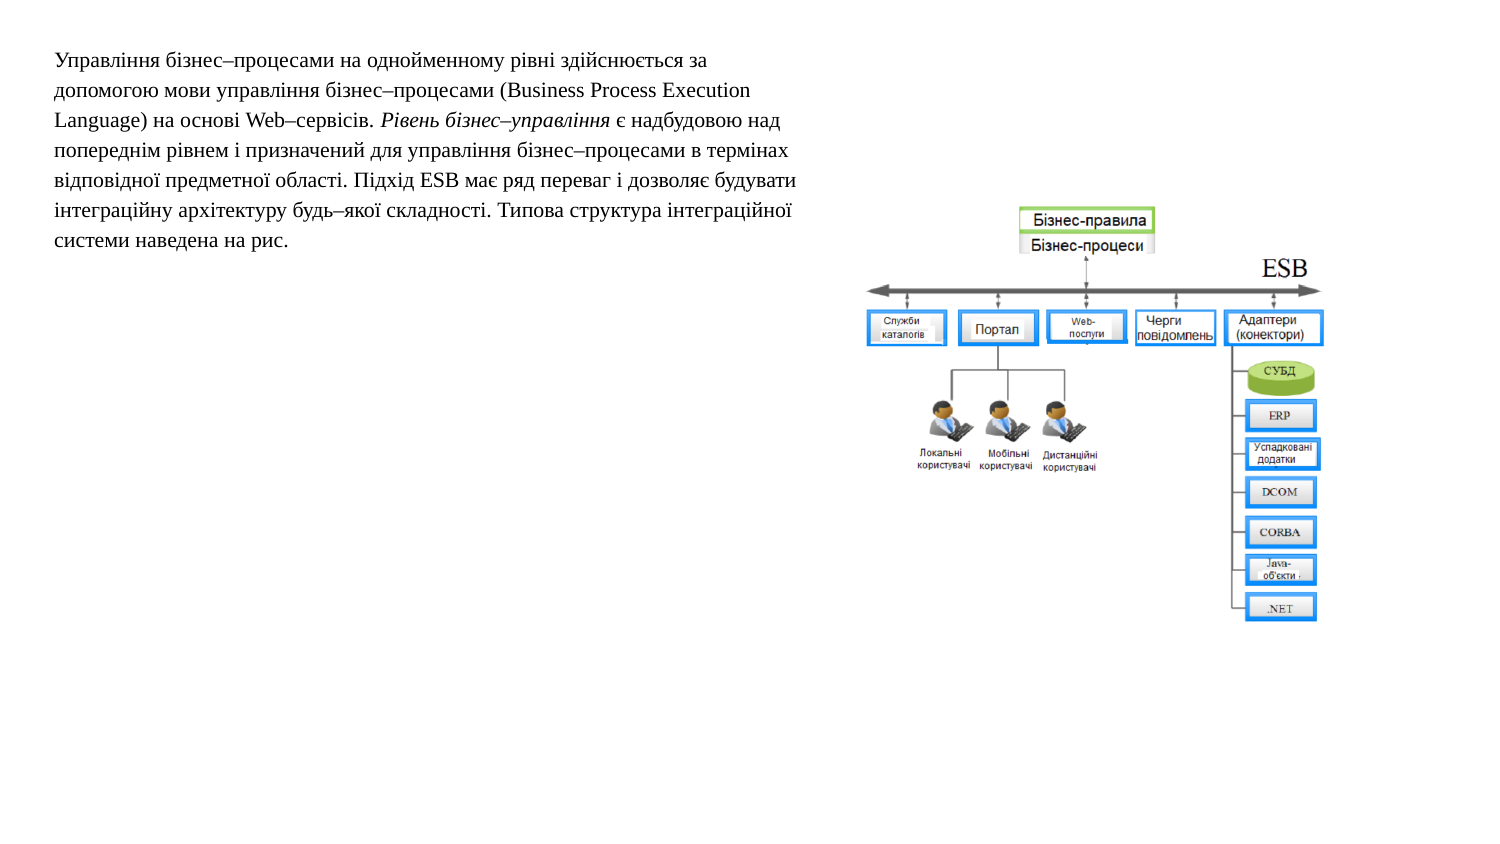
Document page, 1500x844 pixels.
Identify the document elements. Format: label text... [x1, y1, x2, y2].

picture [839, 190, 1359, 634]
list Управління бізнес–процесами на однойменному рівні здійснюється за допомогою мови управління бізнес–процесами (Business Process Execution Language) на основі Web–сервісів. Рівень бізнес–управління є надбудовою над попереднім рівнем і призначений для управління бізнес–процесами в термінах відповідної предметної області. Підхід ESB має ряд переваг і дозволяє будувати інтеграційну архітектуру будь–якої складності. Типова структура інтеграційної системи наведена на рис. [39, 26, 1437, 588]
